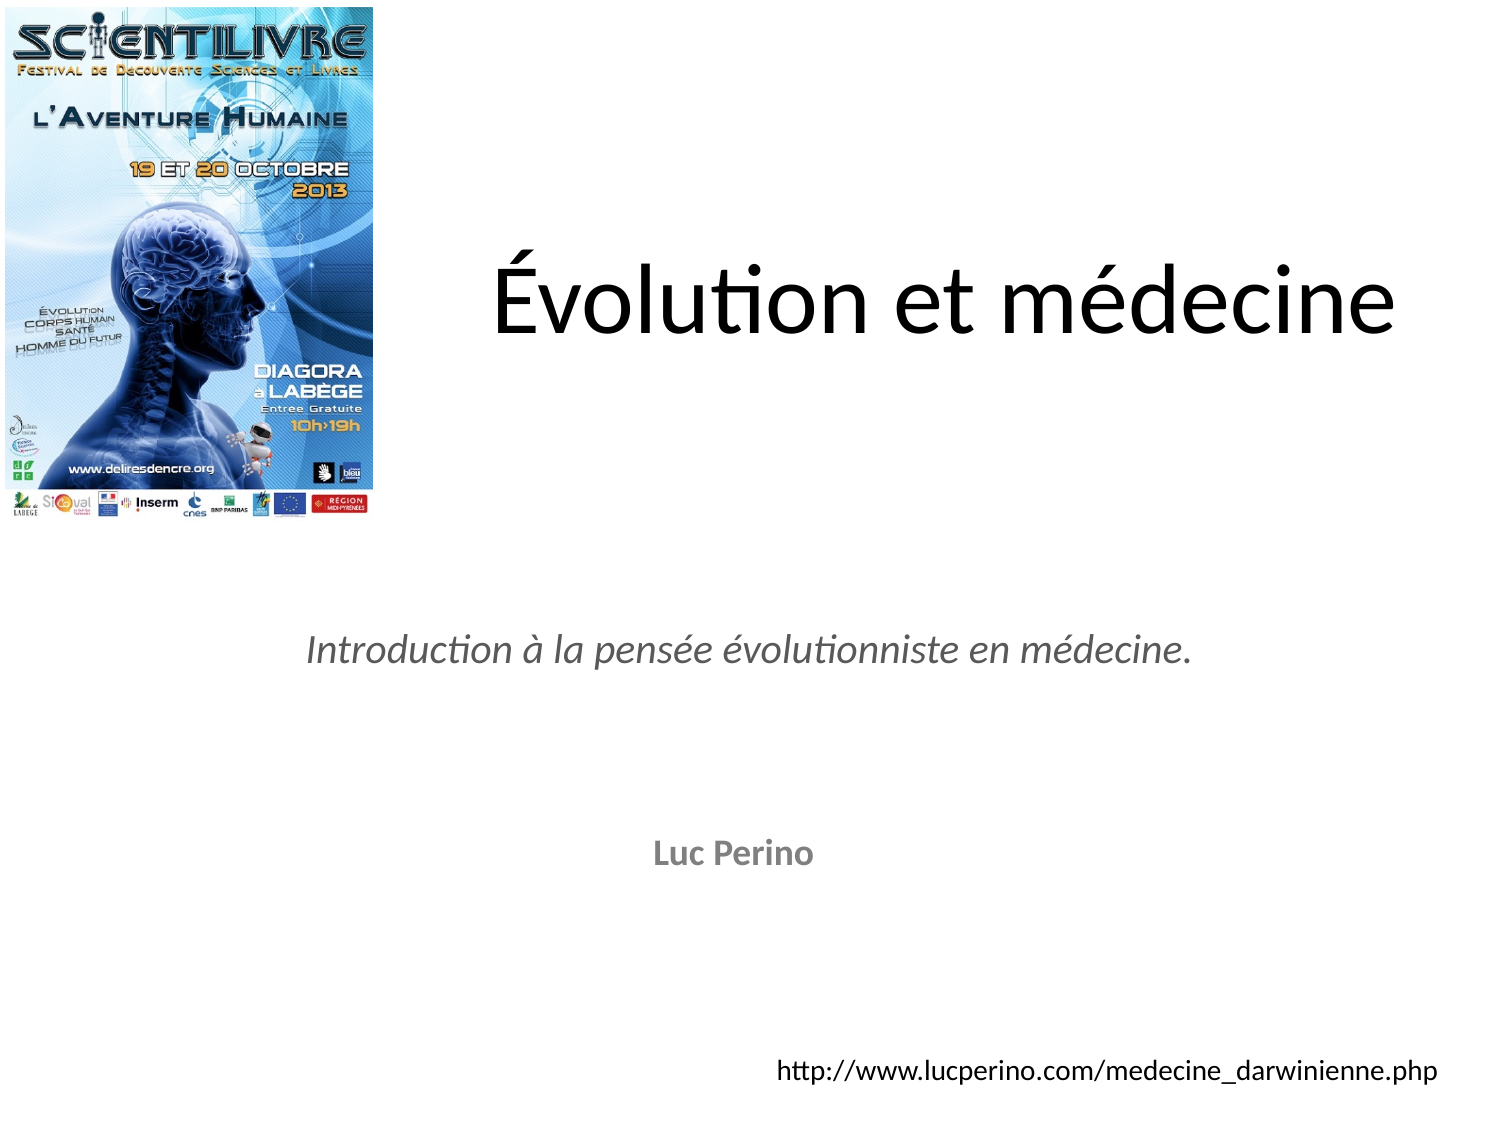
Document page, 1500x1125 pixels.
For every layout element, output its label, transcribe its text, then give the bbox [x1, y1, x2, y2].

text_box Luc Perino [265, 820, 1211, 881]
title Évolution et médecine [383, 172, 1500, 414]
text_box http://www.lucperino.com/medecine_darwinienne.php [761, 1043, 1483, 1094]
picture [5, 7, 374, 523]
subtitle Introduction à la pensée évolutionniste en médecine. [225, 613, 1275, 705]
